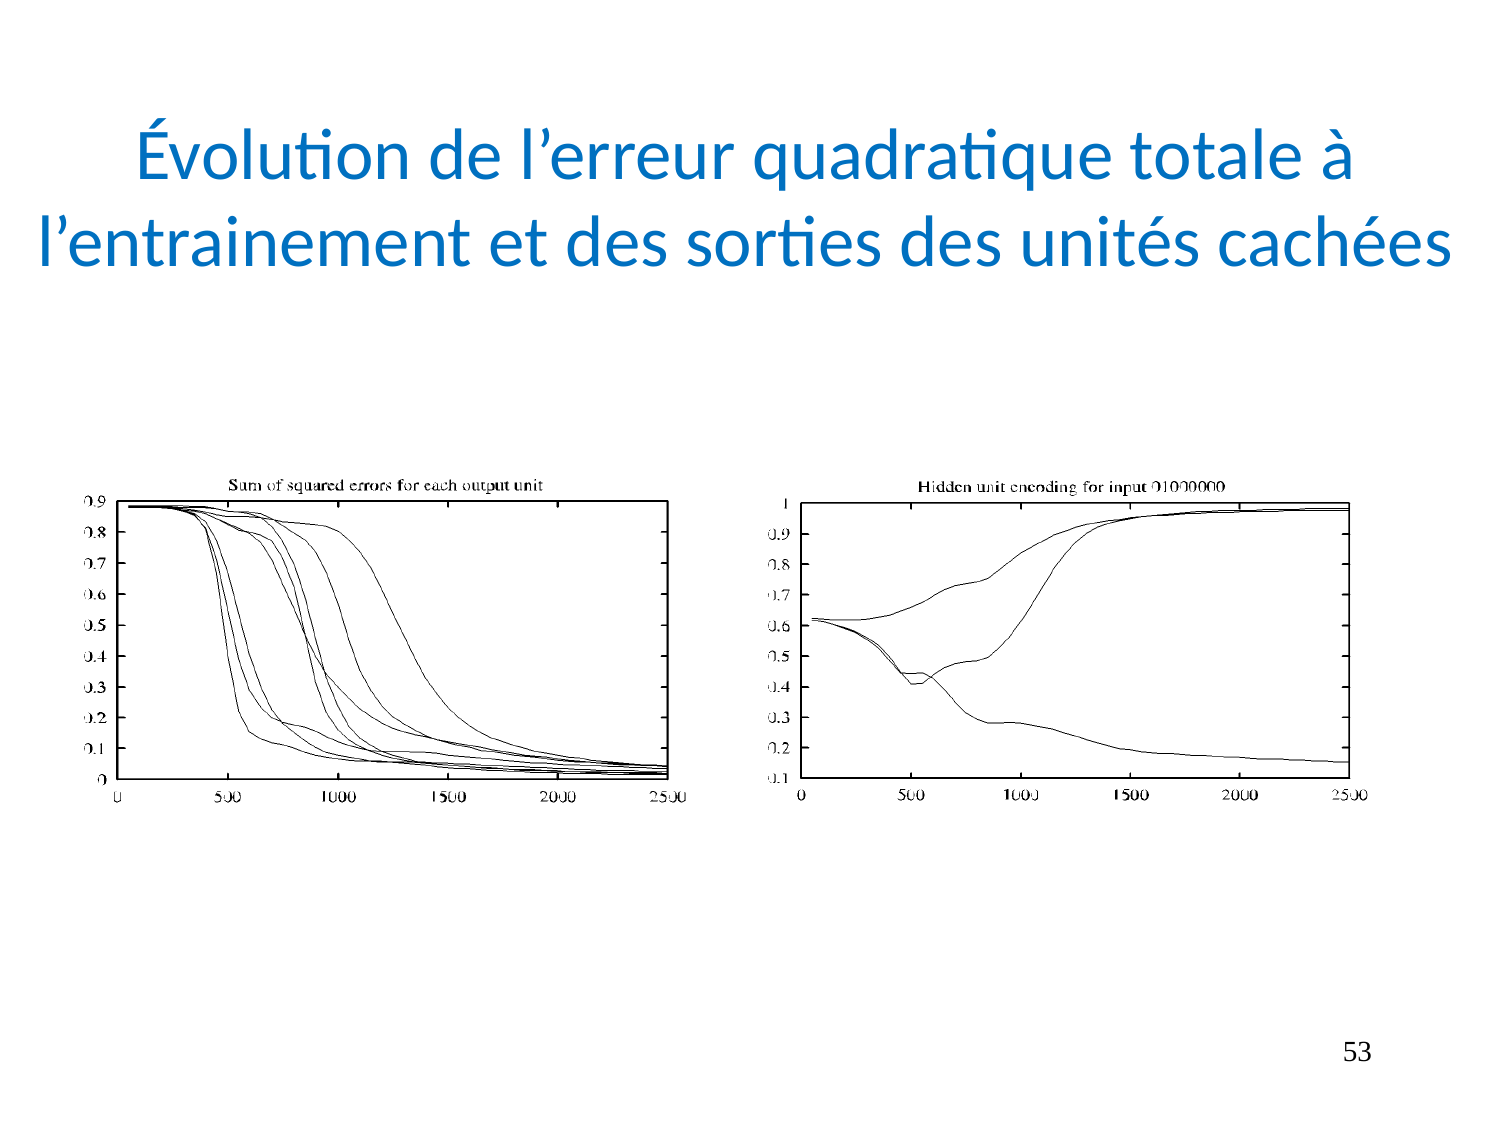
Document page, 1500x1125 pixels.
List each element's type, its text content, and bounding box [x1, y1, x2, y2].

title Évolution de l’erreur quadratique totale à l’entrainement et des sorties des unités cachées [18, 99, 1473, 288]
picture [755, 476, 1427, 828]
picture [73, 476, 742, 817]
slide_number 53 [1074, 1024, 1388, 1101]
